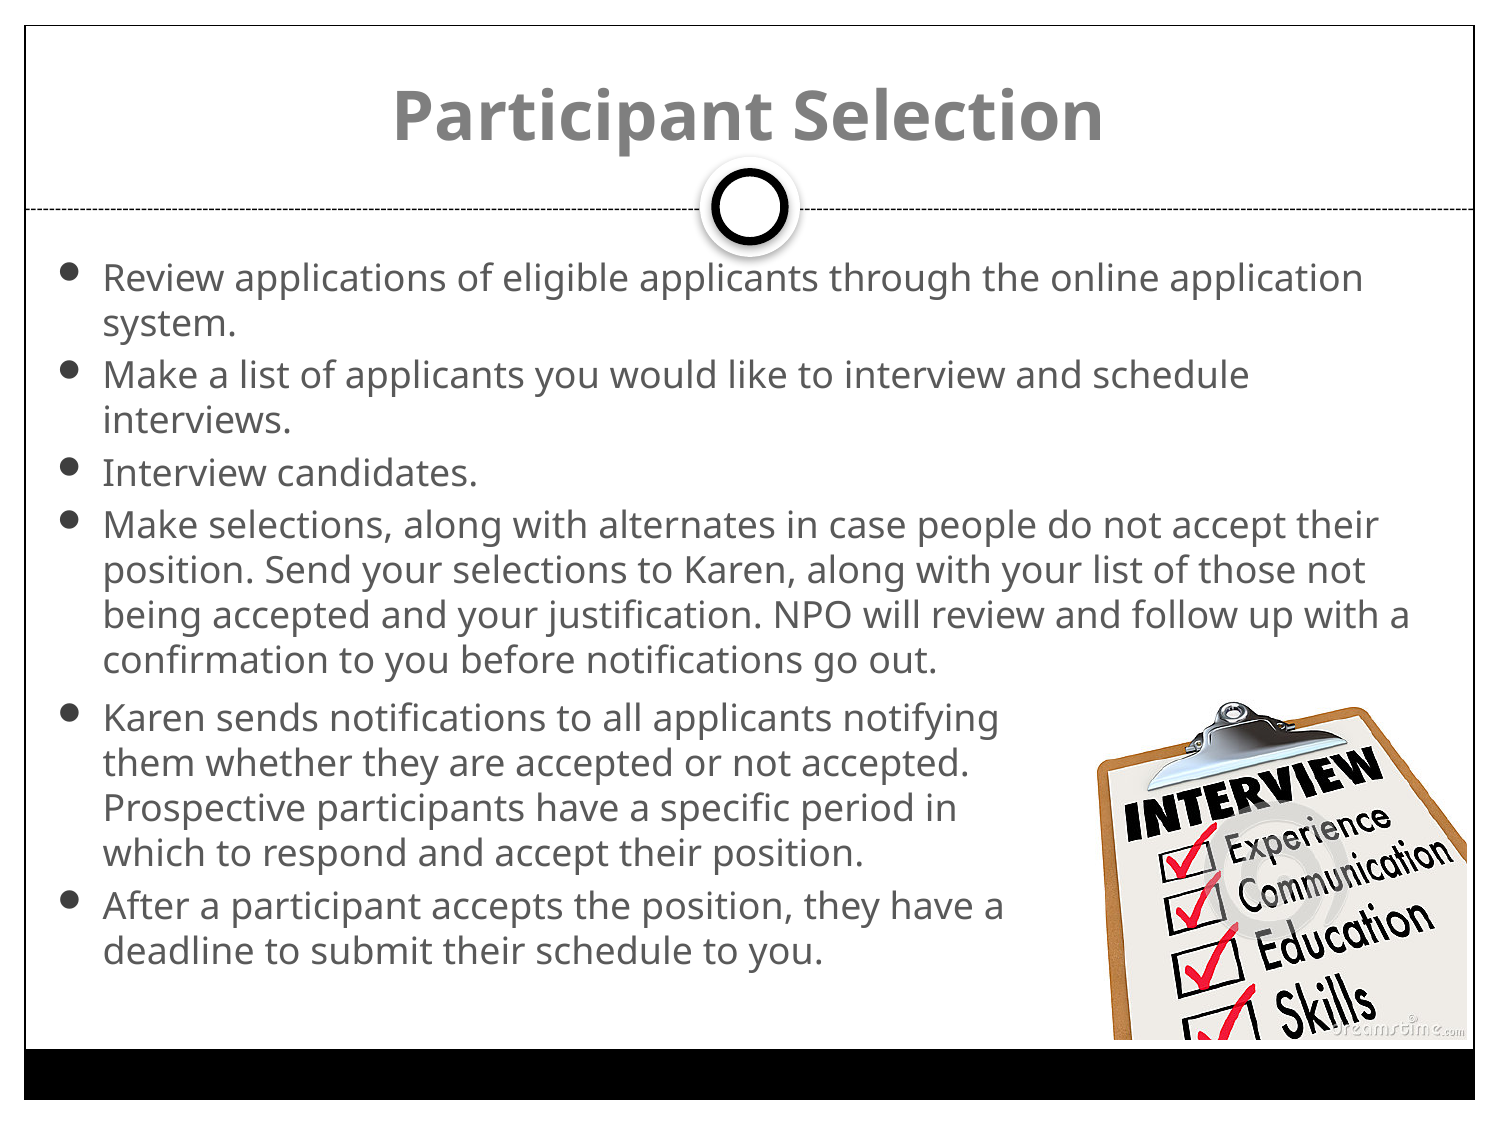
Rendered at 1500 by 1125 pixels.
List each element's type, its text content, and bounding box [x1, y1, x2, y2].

text_box Karen sends notifications to all applicants notifying them whether they are accepted or not accepted. Prospective participants have a specific period in which to respond and accept their position. After a participant accepts the position, they have a deadline to submit their schedule to you. [42, 686, 1043, 1088]
list Review applications of eligible applicants through the online application system. Make a list of applicants you would like to interview and schedule interviews. Interview candidates. Make selections, along with alternates in case people do not accept their position. Send your selections to Karen, along with your list of those not being accepted and your justification. NPO will review and follow up with a confirmation to you before notifications go out. [42, 246, 1438, 784]
title Participant Selection [49, 37, 1450, 162]
picture [1087, 699, 1467, 1040]
